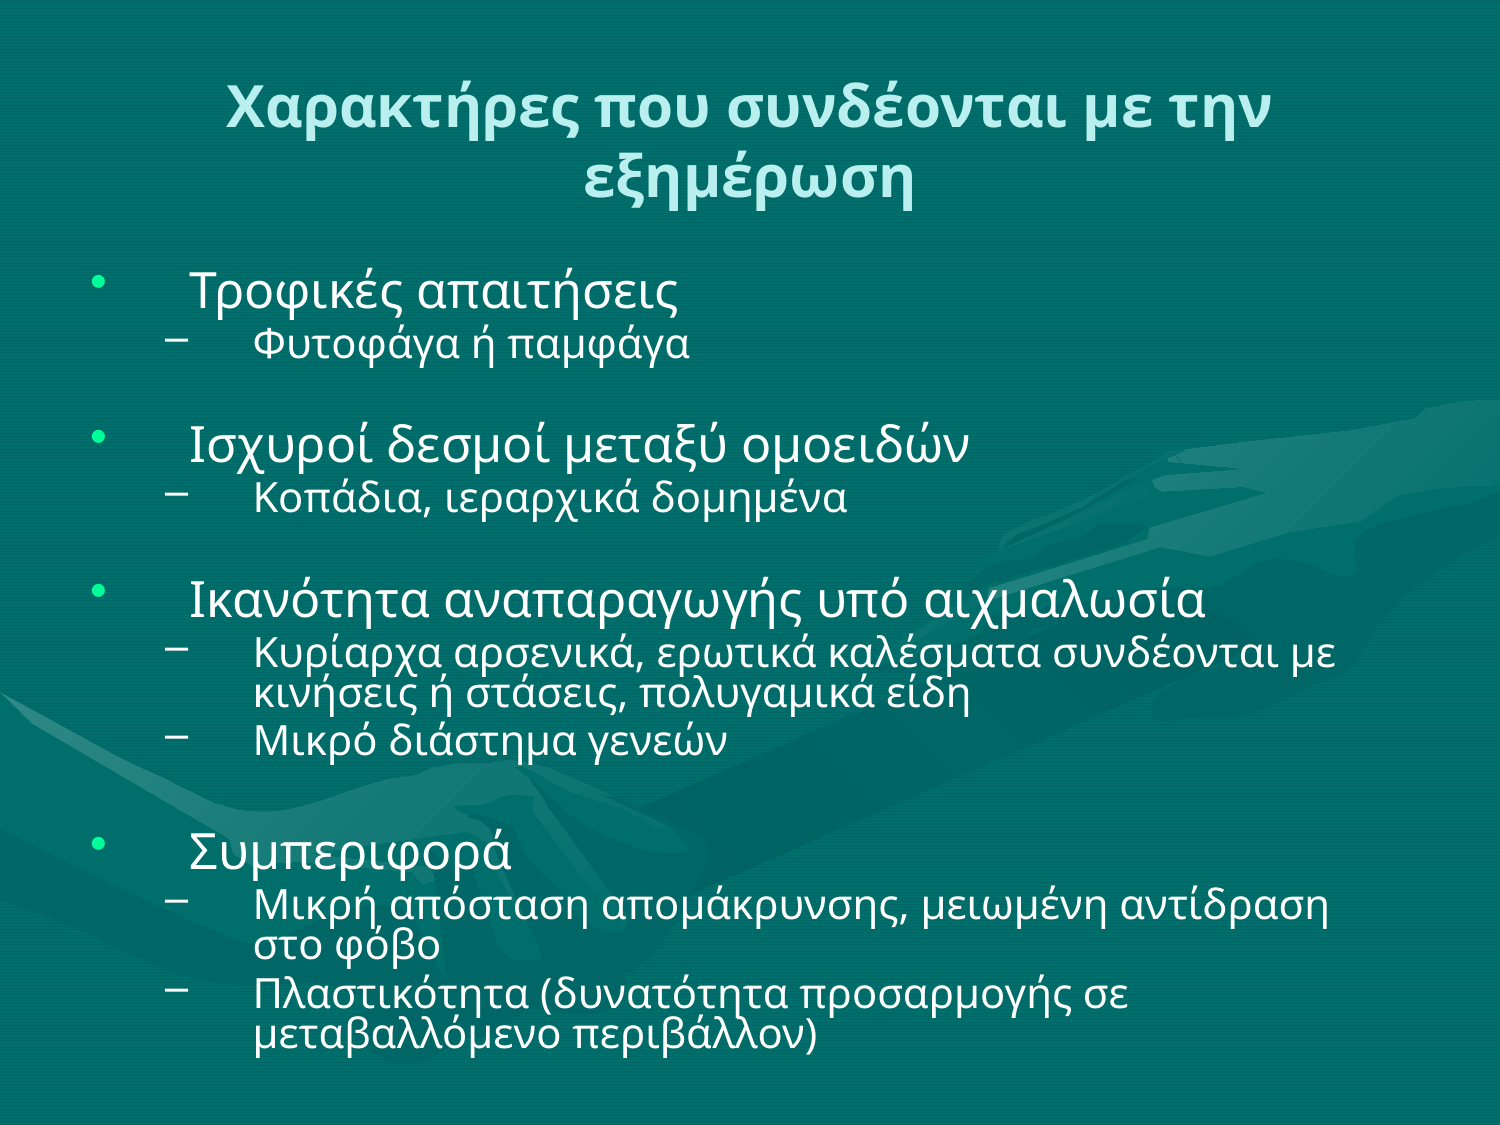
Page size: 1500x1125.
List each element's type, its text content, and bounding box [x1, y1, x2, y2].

title Χαρακτήρες που συνδέονται με την εξημέρωση [74, 44, 1426, 233]
list Τροφικές απαιτήσεις Φυτοφάγα ή παμφάγα Ισχυροί δεσμοί μεταξύ ομοειδών Κοπάδια, ιεραρχικά δομημένα Ικανότητα αναπαραγωγής υπό αιχμαλωσία Κυρίαρχα αρσενικά, ερωτικά καλέσματα συνδέονται με κινήσεις ή στάσεις, πολυγαμικά είδη Μικρό διάστημα γενεών Συμπεριφορά Μικρή απόσταση απομάκρυνσης, μειωμένη αντίδραση στο φόβο Πλαστικότητα (δυνατότητα προσαρμογής σε μεταβαλλόμενο περιβάλλον) [74, 262, 1426, 1059]
